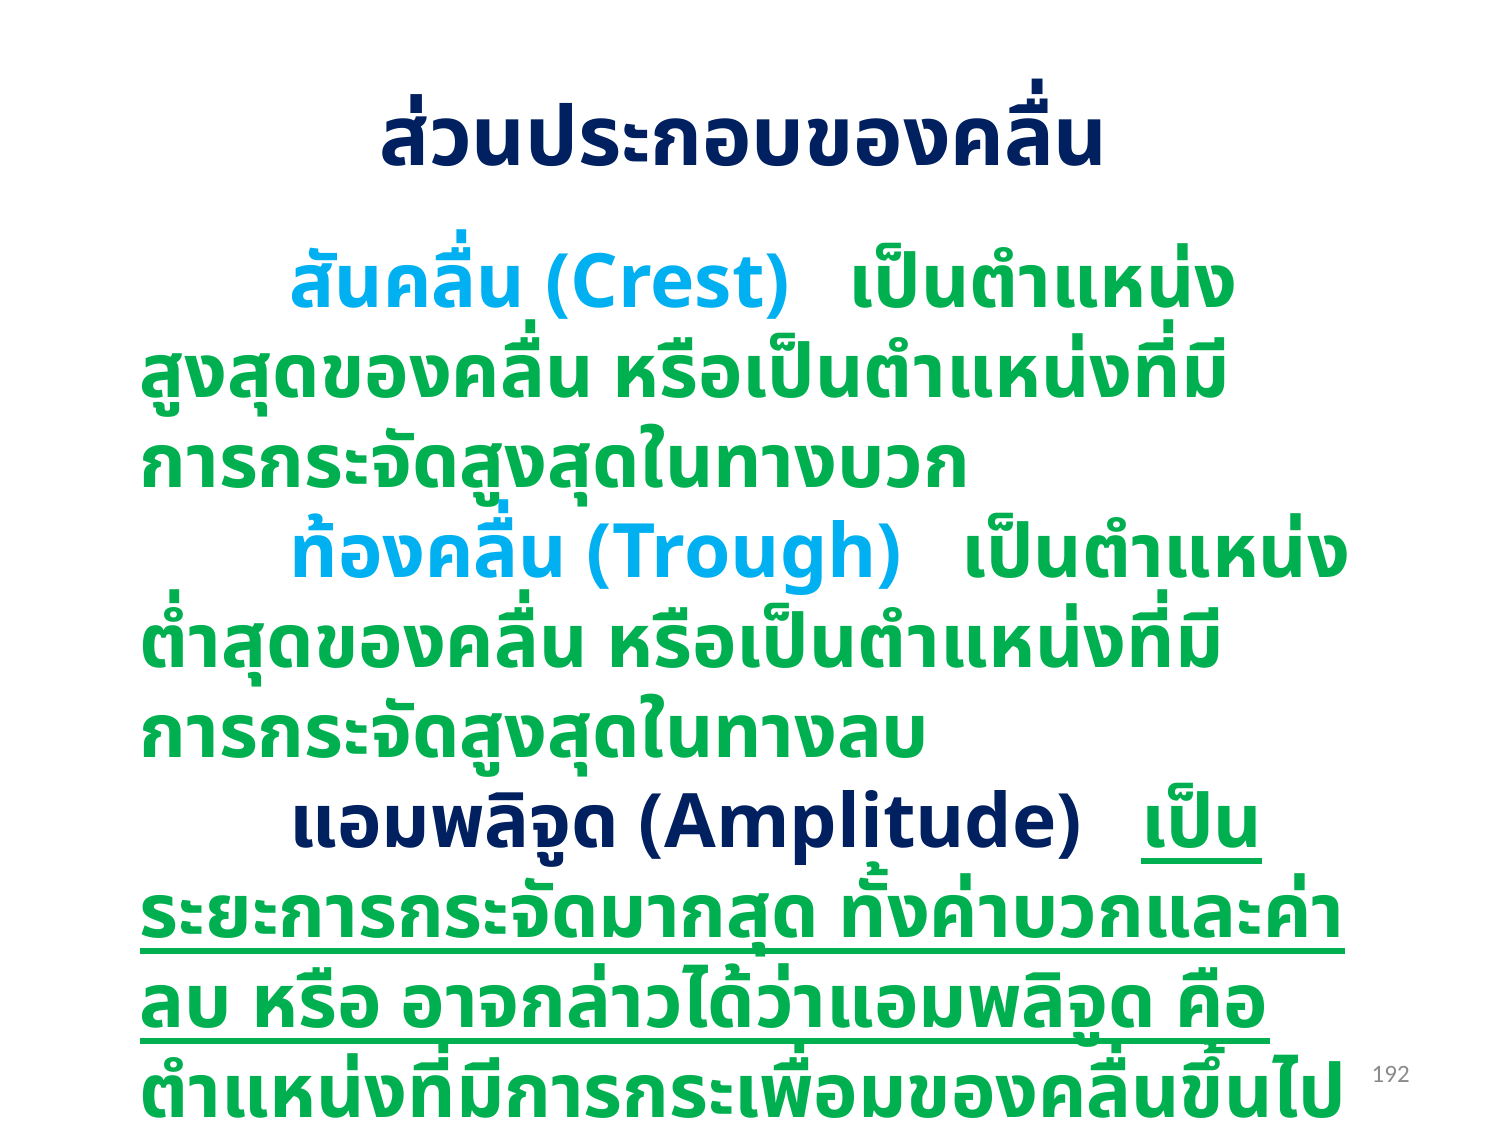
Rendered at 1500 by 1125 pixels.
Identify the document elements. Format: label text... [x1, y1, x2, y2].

text_box สันคลื่น (Crest) เป็นตำแหน่งสูงสุดของคลื่น หรือเป็นตำแหน่งที่มีการกระจัดสูงสุดในทางบวก ท้องคลื่น (Trough) เป็นตำแหน่งต่ำสุดของคลื่น หรือเป็นตำแหน่งที่มีการกระจัดสูงสุดในทางลบ แอมพลิจูด (Amplitude) เป็นระยะการกระจัดมากสุด ทั้งค่าบวกและค่าลบ หรือ อาจกล่าวได้ว่าแอมพลิจูด คือ ตำแหน่งที่มีการกระเพื่อมของคลื่นขึ้นไปได้สูงสุด (+) หรือต่ำสุด (-) [124, 224, 1400, 1125]
slide_number 192 [1400, 1042, 1425, 1103]
text_box ส่วนประกอบของคลื่น [287, 75, 1200, 190]
